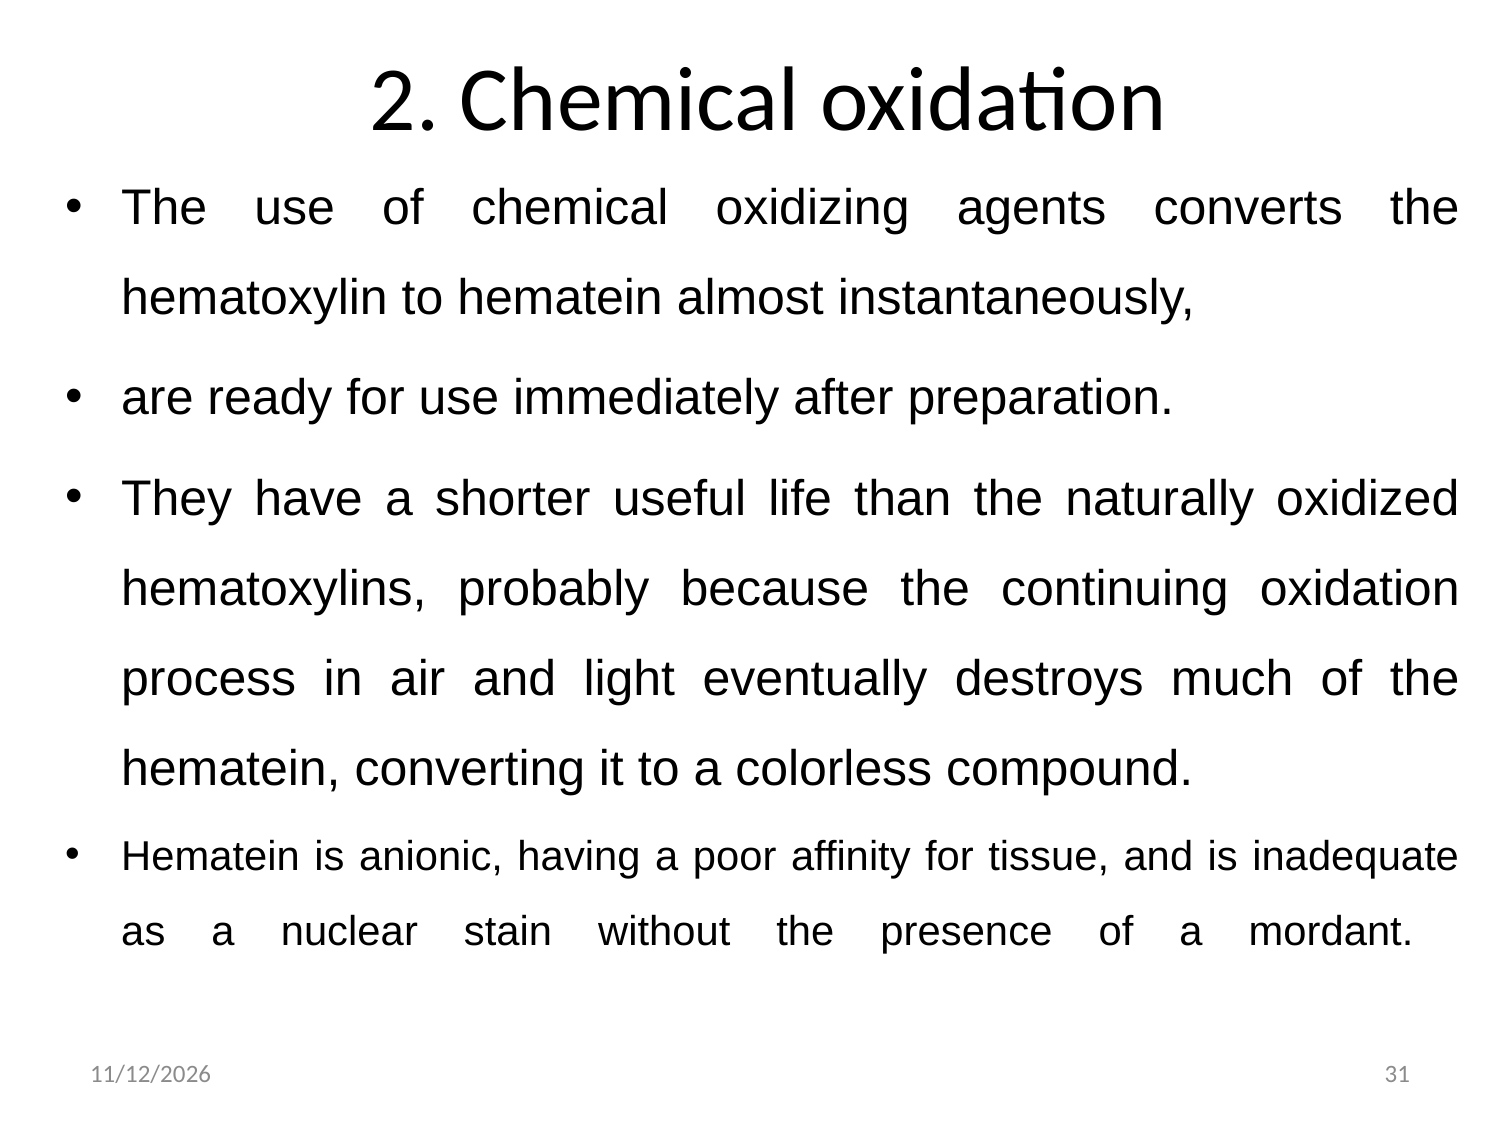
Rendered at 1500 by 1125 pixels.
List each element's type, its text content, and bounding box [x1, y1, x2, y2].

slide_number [75, 1042, 425, 1103]
list The use of chemical oxidizing agents converts the hematoxylin to hematein almost instantaneously, are ready for use immediately after preparation. They have a shorter useful life than the naturally oxidized hematoxylins, probably because the continuing oxidation process in air and light eventually destroys much of the hematein, converting it to a colorless compound. Hematein is anionic, having a poor affinity for tissue, and is inadequate as a nuclear stain without the presence of a mordant. [50, 137, 1475, 1043]
slide_number 31 [1074, 1042, 1425, 1103]
title 2. Chemical oxidation [93, 0, 1444, 137]
